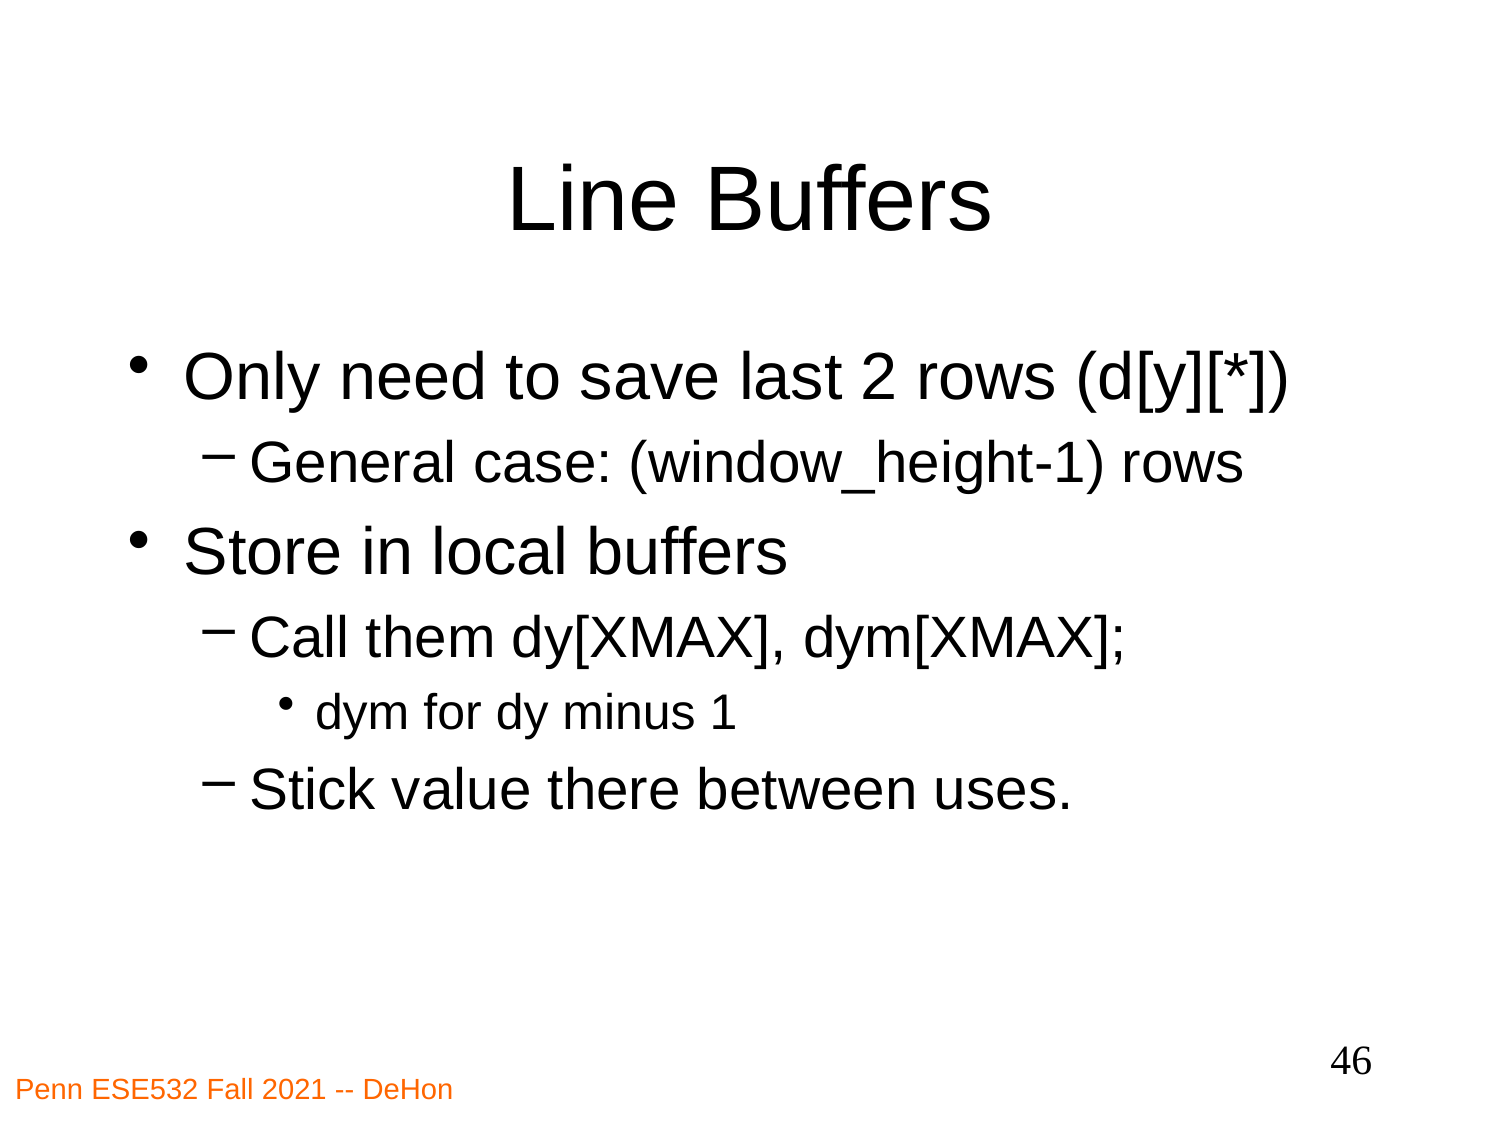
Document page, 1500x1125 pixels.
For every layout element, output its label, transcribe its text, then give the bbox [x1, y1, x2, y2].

title Line Buffers [112, 99, 1388, 288]
slide_number 46 [1074, 1024, 1388, 1101]
slide_number Penn ESE532 Fall 2021 -- DeHon [0, 1062, 688, 1125]
list Only need to save last 2 rows (d[y][*]) General case: (window_height-1) rows Store in local buffers Call them dy[XMAX], dym[XMAX]; dym for dy minus 1 Stick value there between uses. [112, 324, 1388, 1001]
